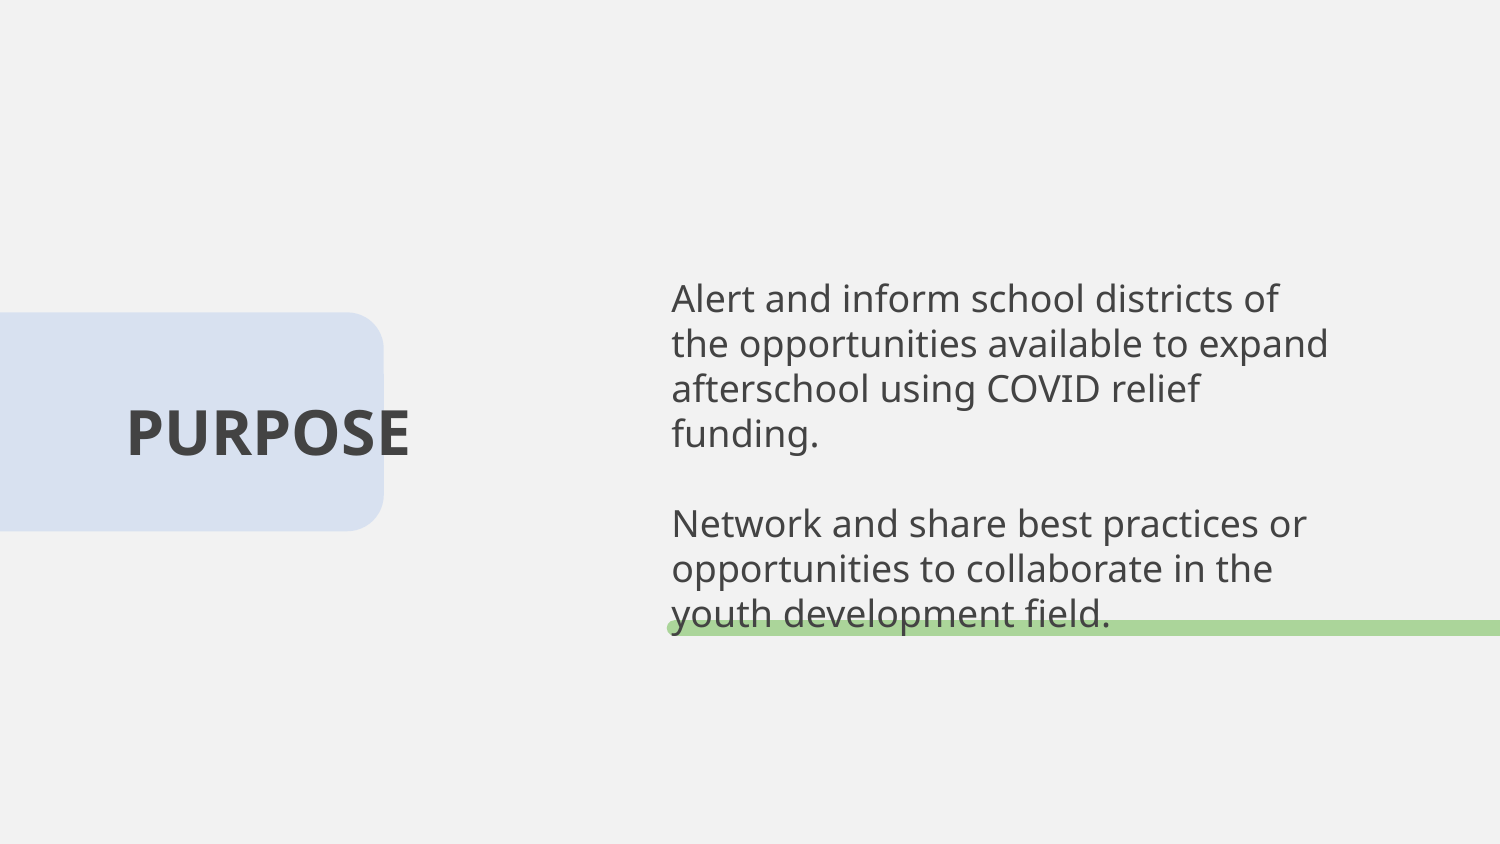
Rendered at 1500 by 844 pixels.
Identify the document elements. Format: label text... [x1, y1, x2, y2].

title PURPOSE [110, 377, 628, 510]
list Alert and inform school districts of the opportunities available to expand afterschool using COVID relief funding. Network and share best practices or opportunities to collaborate in the youth development field. [656, 260, 1358, 718]
